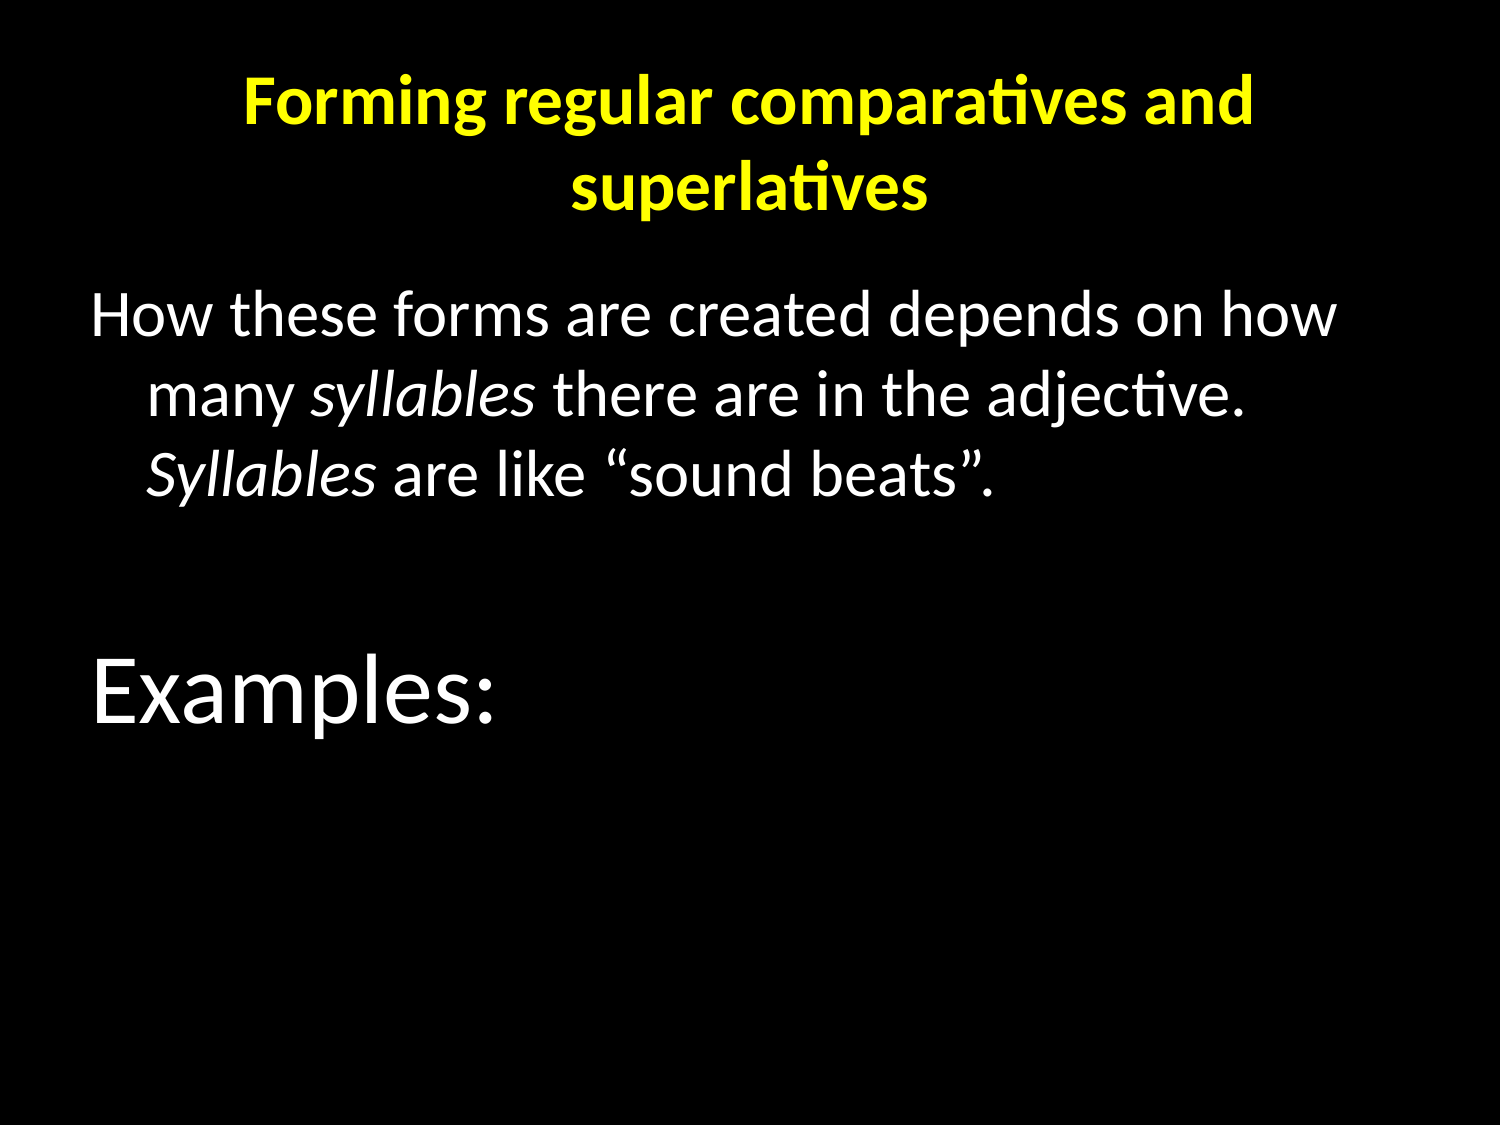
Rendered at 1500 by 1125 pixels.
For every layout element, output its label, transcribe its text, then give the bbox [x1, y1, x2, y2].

title Forming regular comparatives and superlatives [75, 45, 1425, 233]
list How these forms are created depends on how many syllables there are in the adjective. Syllables are like “sound beats”. Examples: [75, 262, 1425, 1005]
